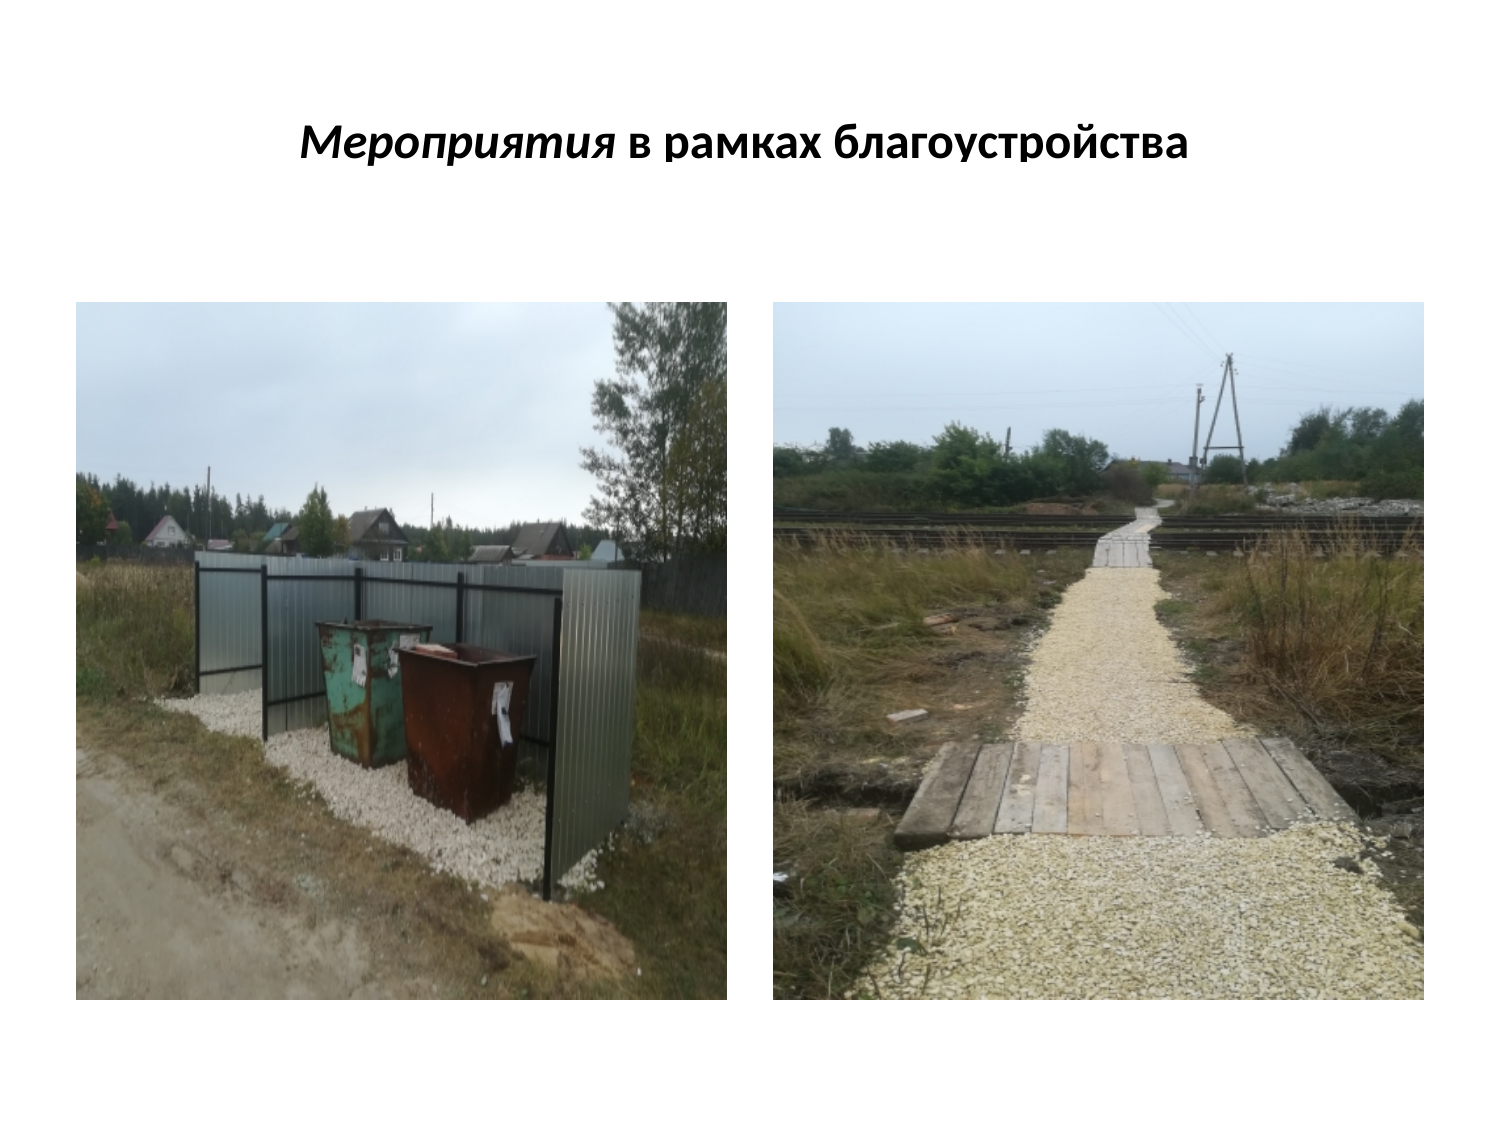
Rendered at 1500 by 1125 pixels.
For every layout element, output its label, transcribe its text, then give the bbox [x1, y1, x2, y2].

title Мероприятия в рамках благоустройства [75, 37, 1425, 241]
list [76, 302, 727, 1000]
picture [773, 302, 1424, 1000]
